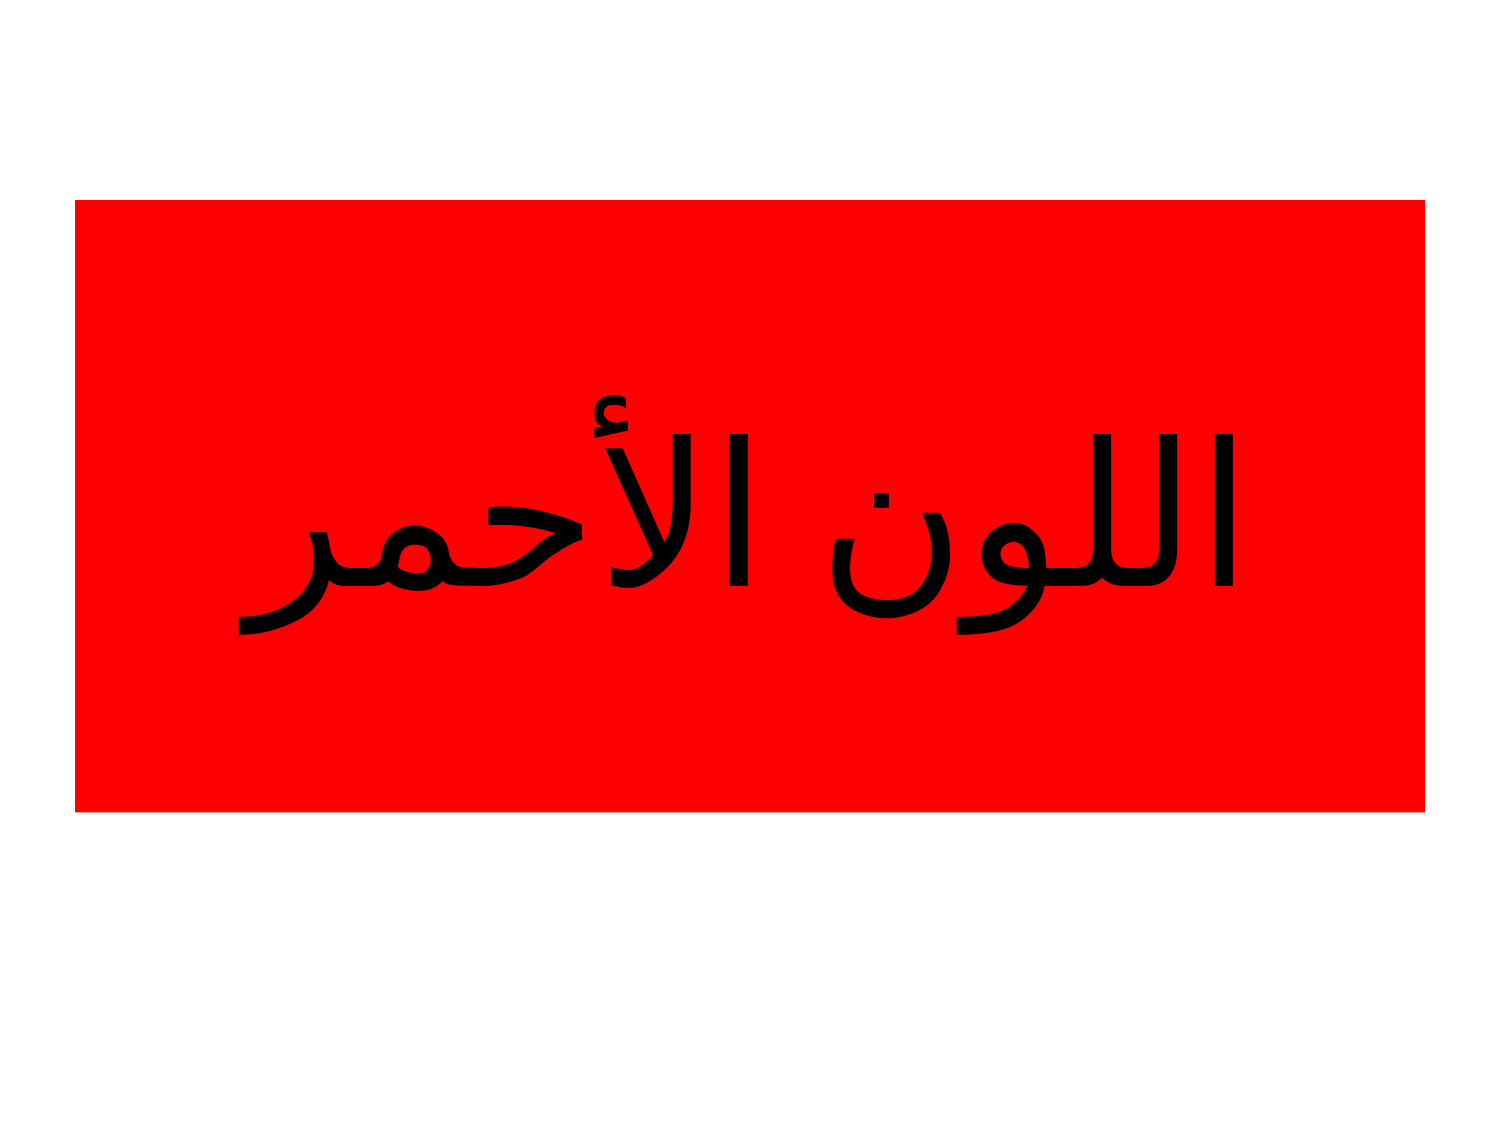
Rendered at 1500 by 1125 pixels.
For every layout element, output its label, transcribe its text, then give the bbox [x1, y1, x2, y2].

title اللون الأحمر [75, 200, 1425, 813]
